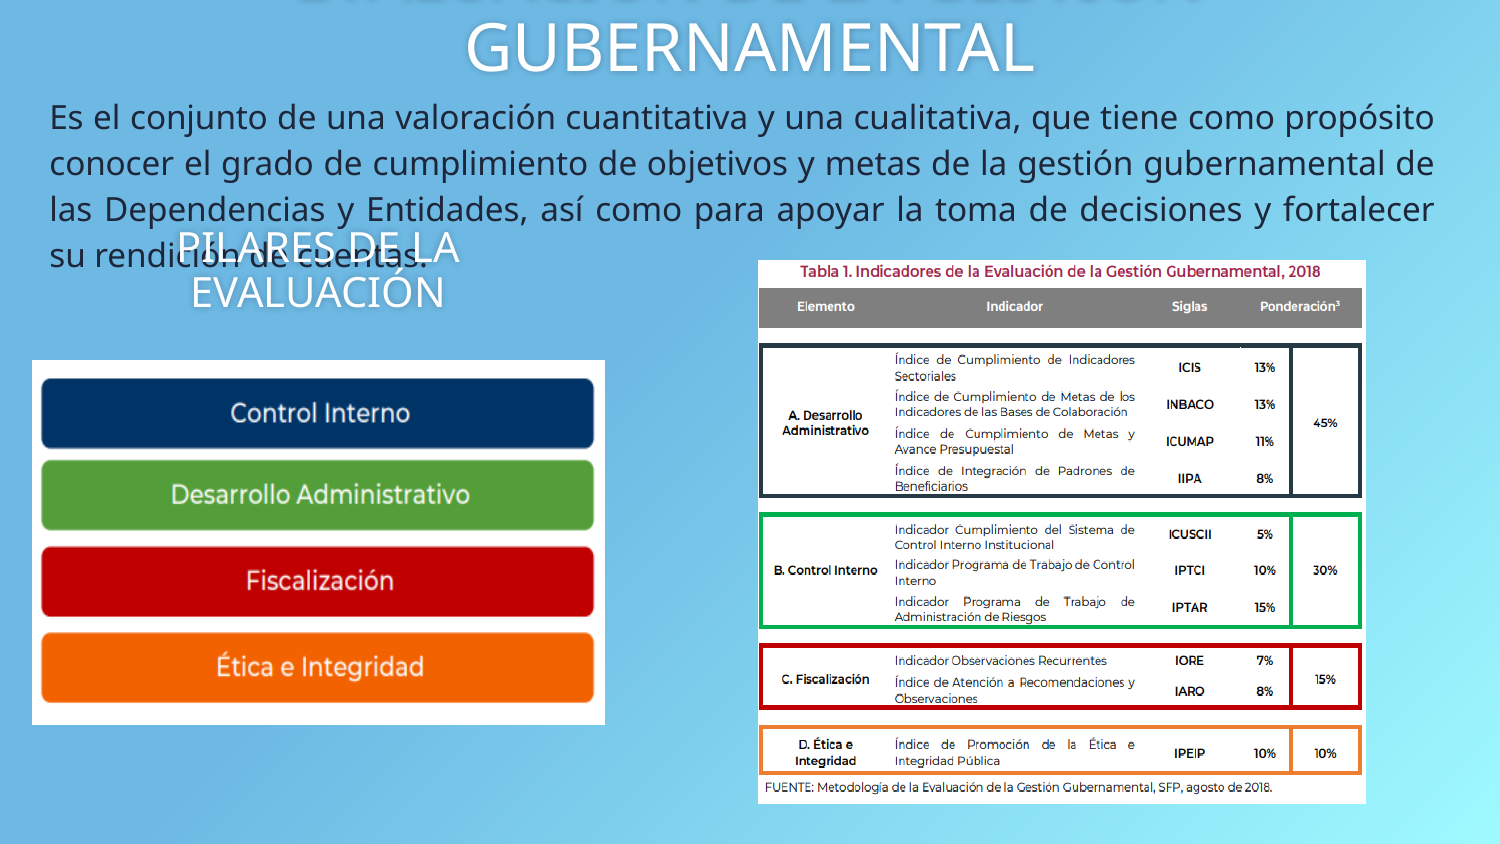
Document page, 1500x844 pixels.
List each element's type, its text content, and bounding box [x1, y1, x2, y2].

title EVALUACIÓN DE LA GESTIÓN GUBERNAMENTAL [257, 20, 1243, 86]
picture [32, 360, 605, 725]
picture [758, 260, 1366, 804]
text_box PILARES DE LA EVALUACIÓN [68, 251, 569, 317]
text_box Es el conjunto de una valoración cuantitativa y una cualitativa, que tiene como propósito conocer el grado de cumplimiento de objetivos y metas de la gestión gubernamental de las Dependencias y Entidades, así como para apoyar la toma de decisiones y fortalecer su rendición de cuentas. [32, 90, 1438, 252]
